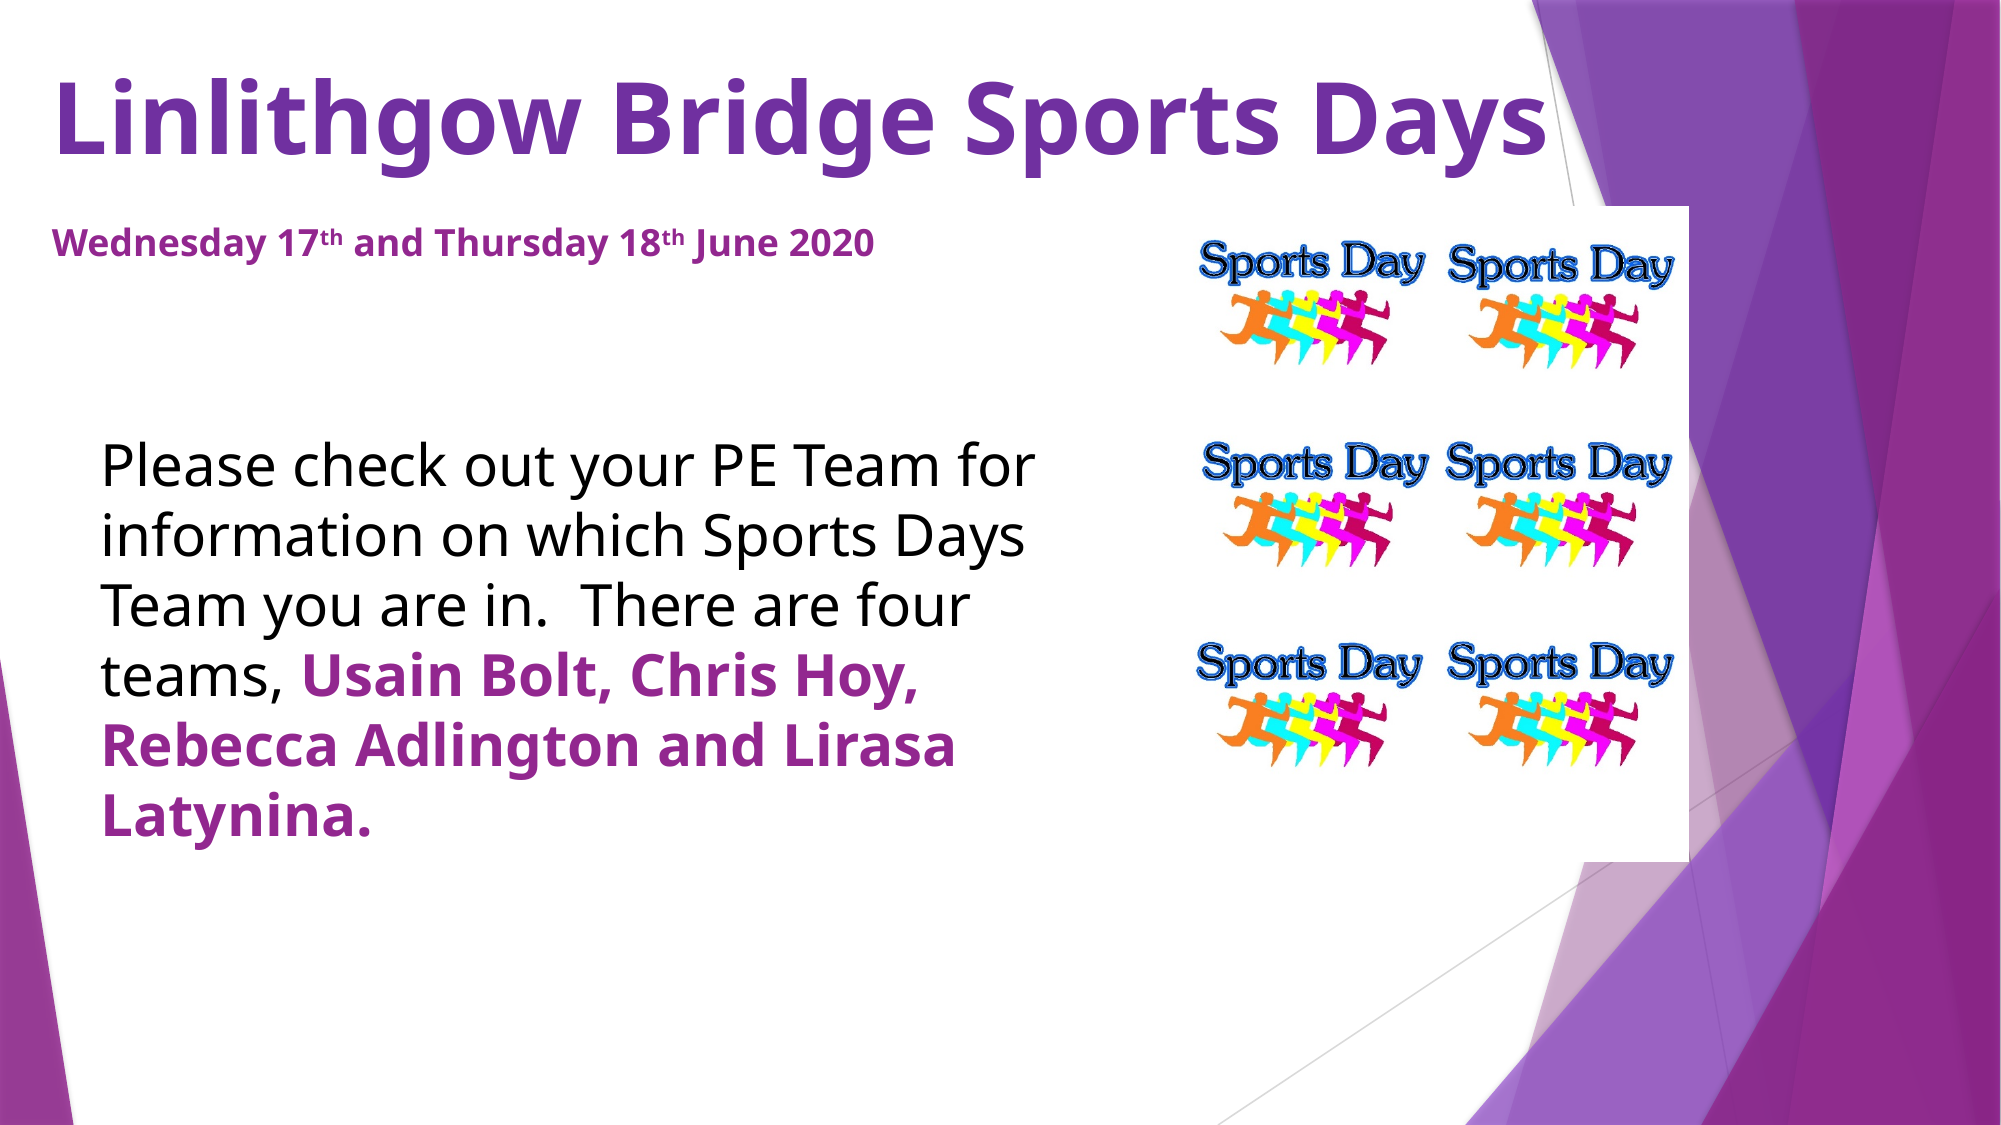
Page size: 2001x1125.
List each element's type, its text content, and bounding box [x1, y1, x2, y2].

picture [1181, 205, 1690, 863]
text_box Linlithgow Bridge Sports Days Wednesday 17th and Thursday 18th June 2020 [37, 47, 1592, 362]
text_box Please check out your PE Team for information on which Sports Days Team you are in. There are four teams, Usain Bolt, Chris Hoy, Rebecca Adlington and Lirasa Latynina. [85, 420, 1082, 1125]
